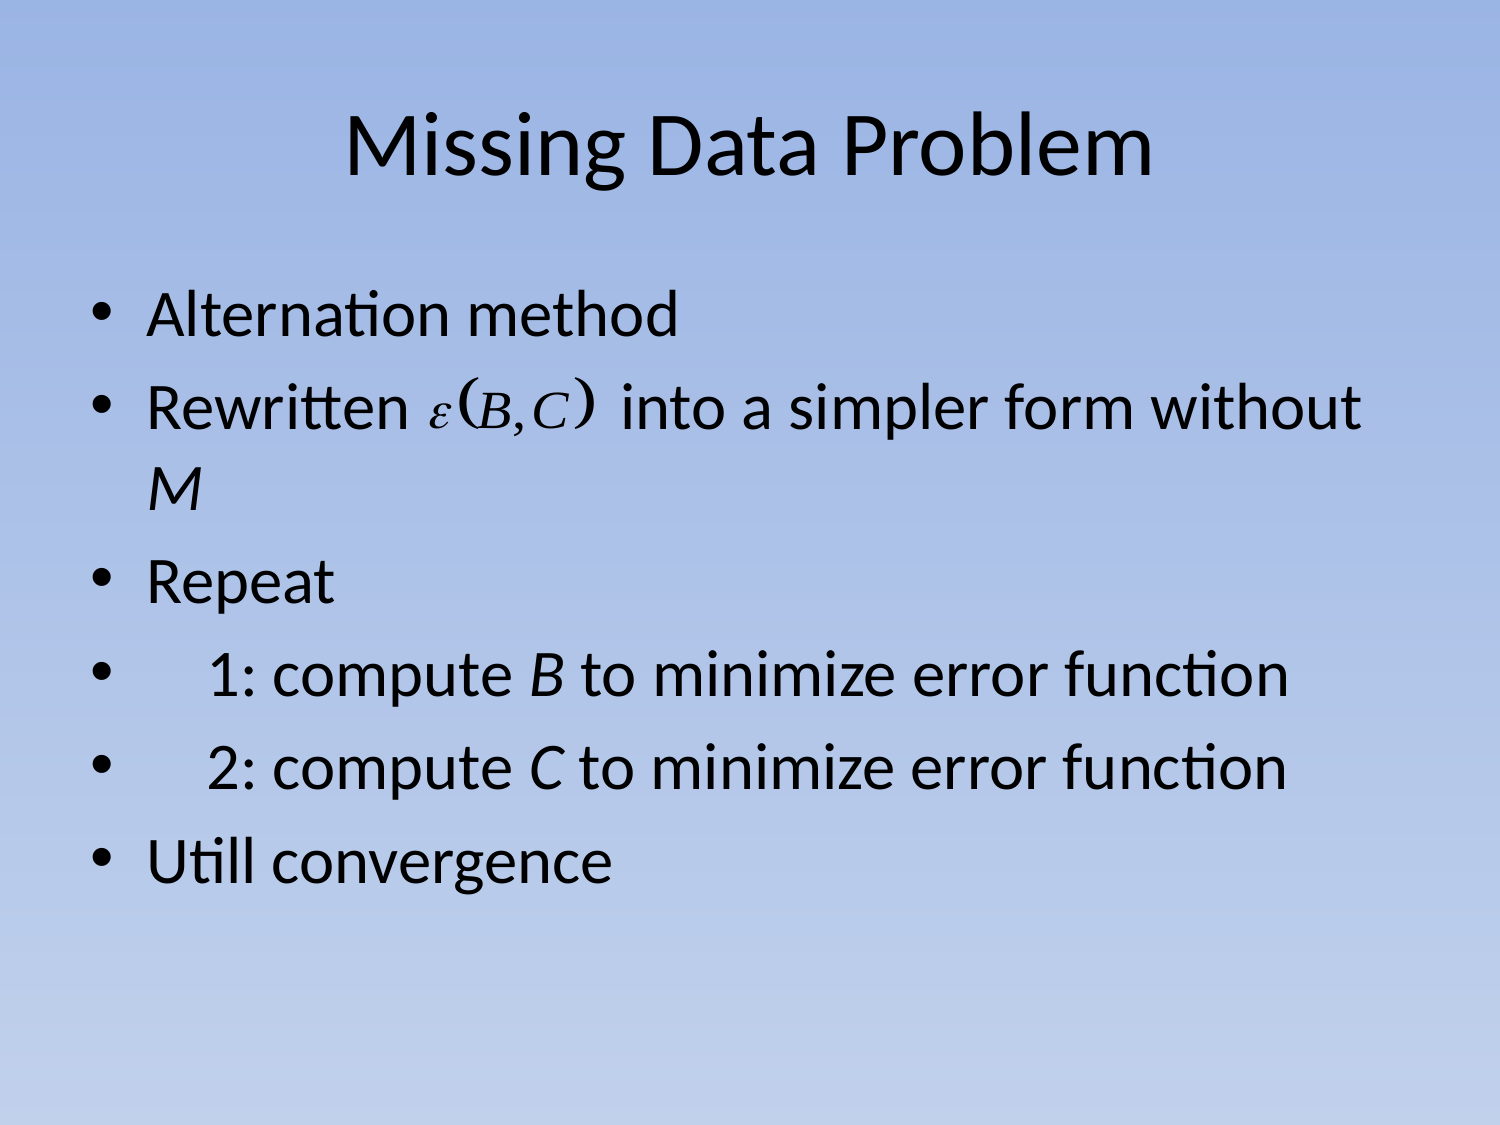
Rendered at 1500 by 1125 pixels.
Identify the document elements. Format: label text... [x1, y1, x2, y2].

list Alternation method Rewritten into a simpler form without M Repeat 1: compute B to minimize error function 2: compute C to minimize error function Utill convergence [75, 262, 1425, 1005]
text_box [419, 374, 598, 452]
title Missing Data Problem [75, 45, 1425, 233]
